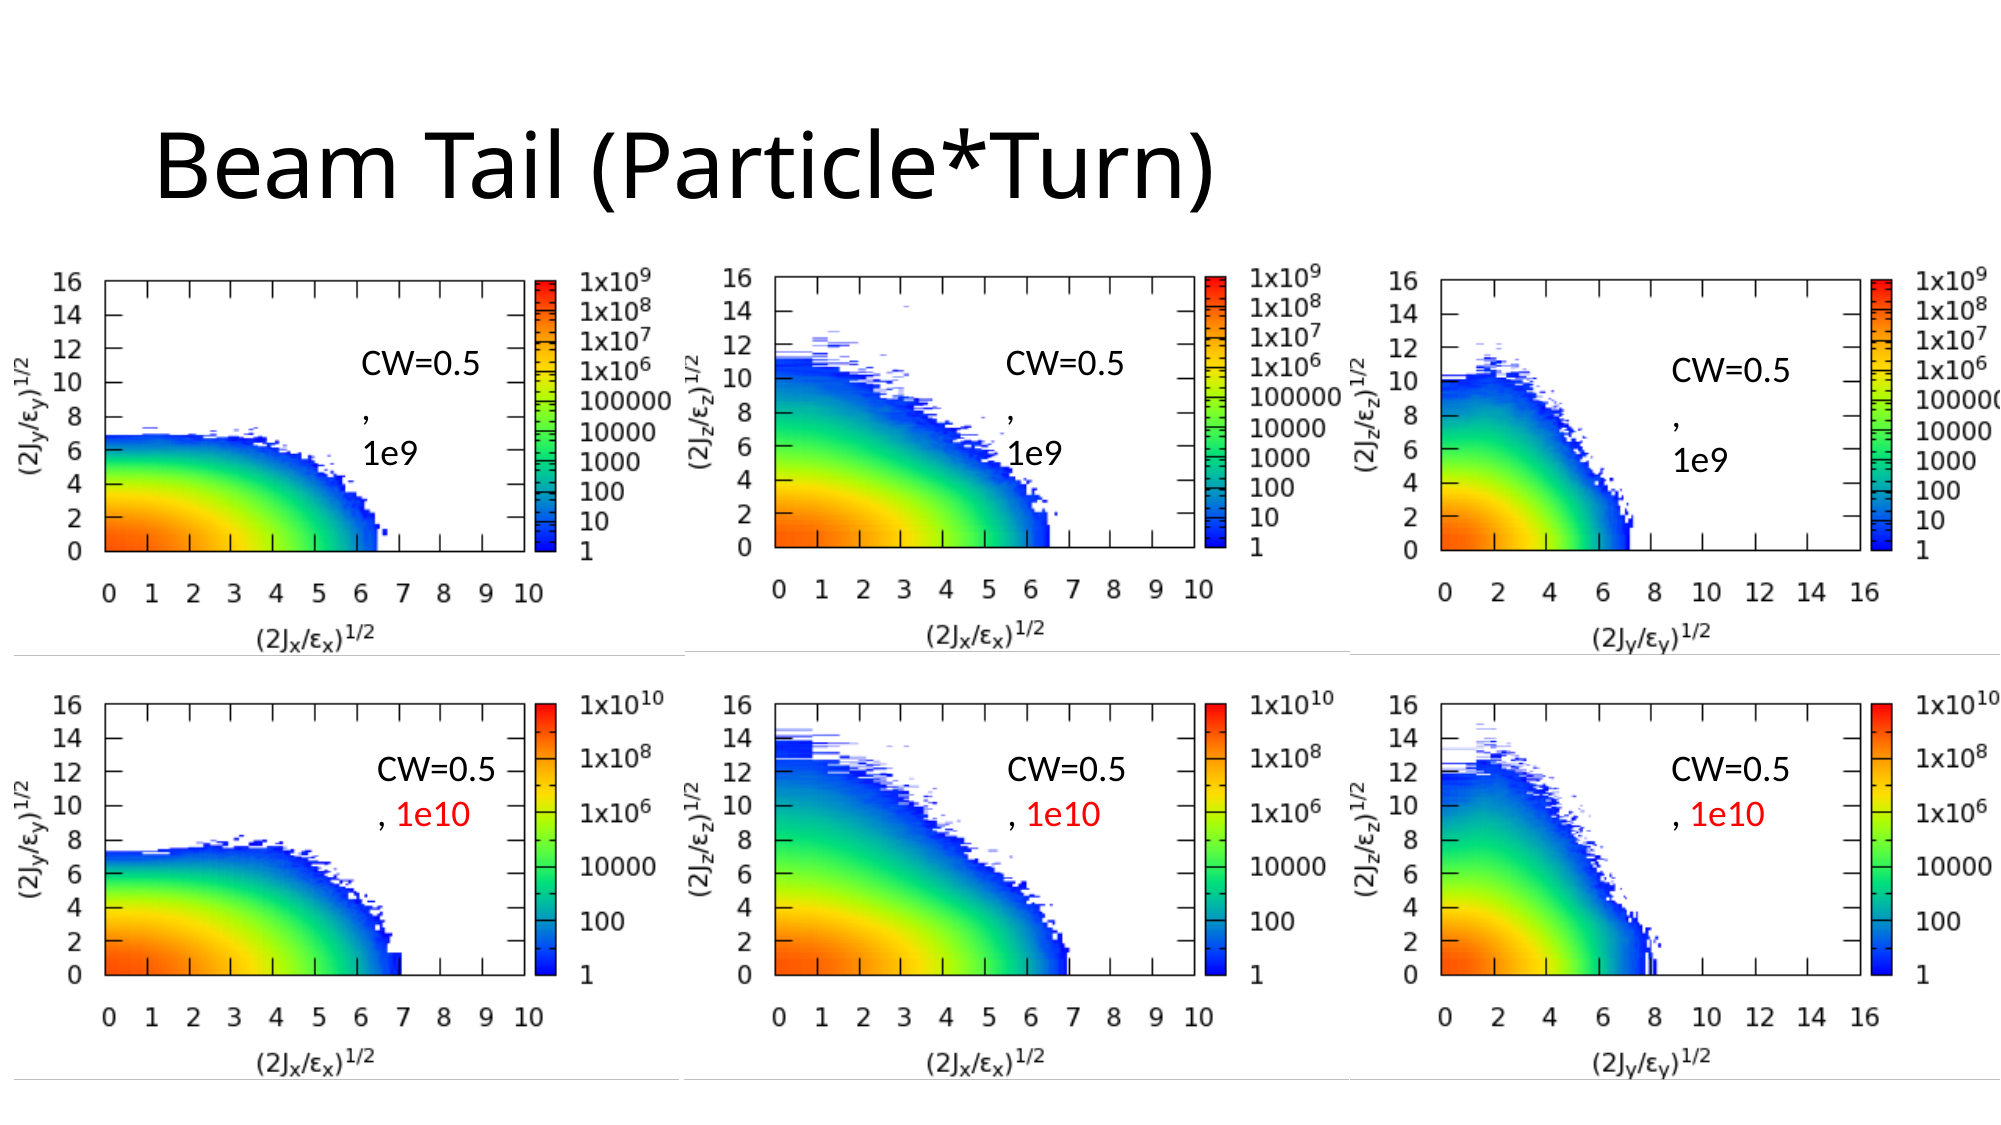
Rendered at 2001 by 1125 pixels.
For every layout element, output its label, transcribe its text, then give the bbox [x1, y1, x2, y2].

picture [1350, 683, 2000, 1086]
picture [14, 256, 2000, 661]
picture [684, 683, 1349, 1083]
title Beam Tail (Particle*Turn) [137, 59, 1863, 260]
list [14, 683, 679, 1083]
